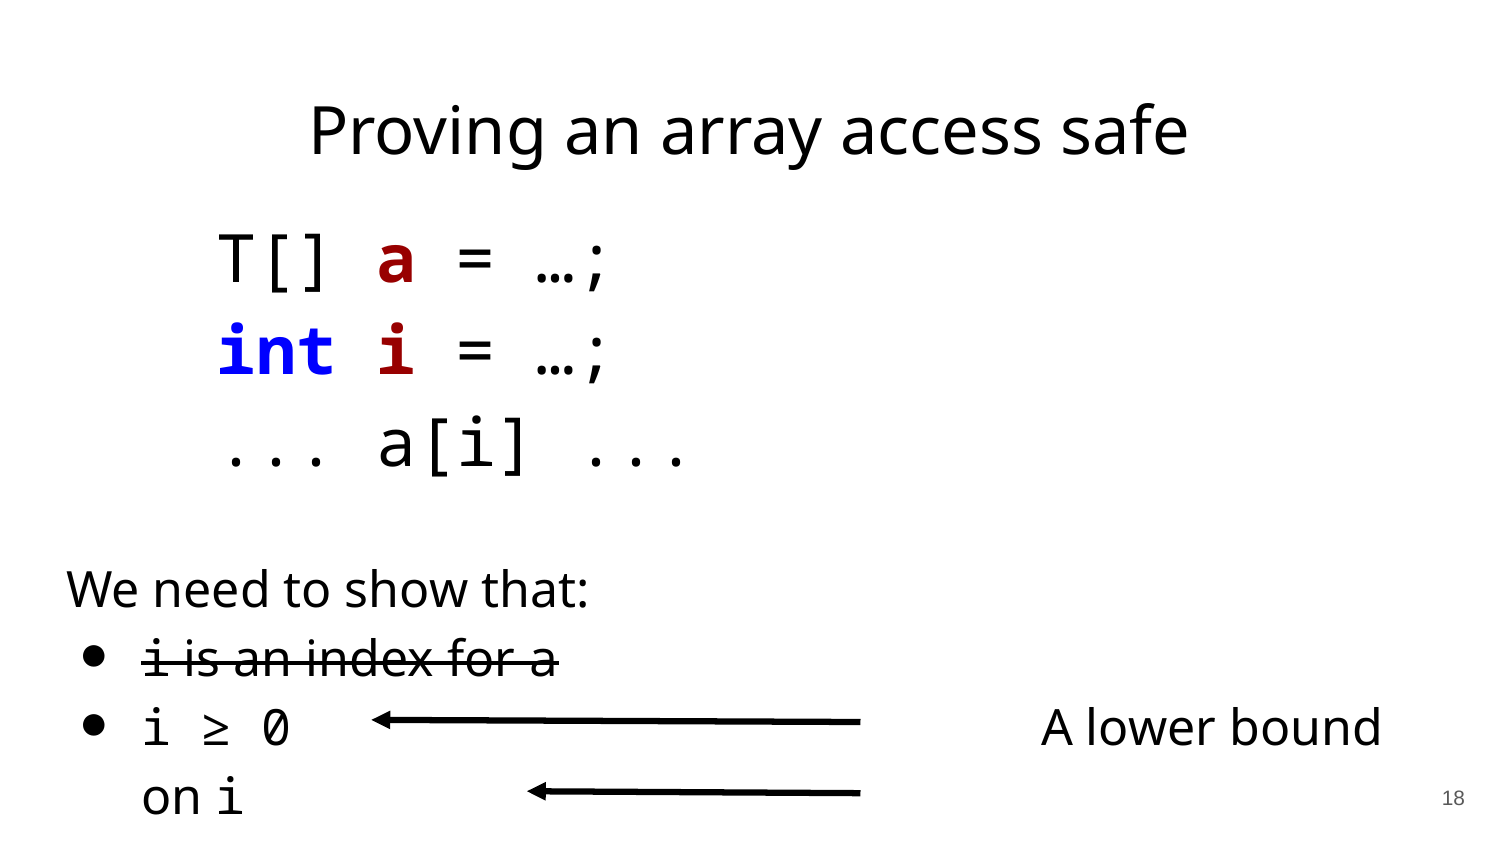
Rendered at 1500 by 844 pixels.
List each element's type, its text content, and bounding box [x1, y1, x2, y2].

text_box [371, 719, 861, 723]
slide_number 18 [1389, 764, 1480, 830]
list T[] a = …; int i = …; ... a[i] ... We need to show that: i is an index for a i ≥ 0 A lower bound on i i < a.length An upper bound on i [51, 189, 1449, 750]
title Proving an array access safe [51, 72, 1449, 167]
